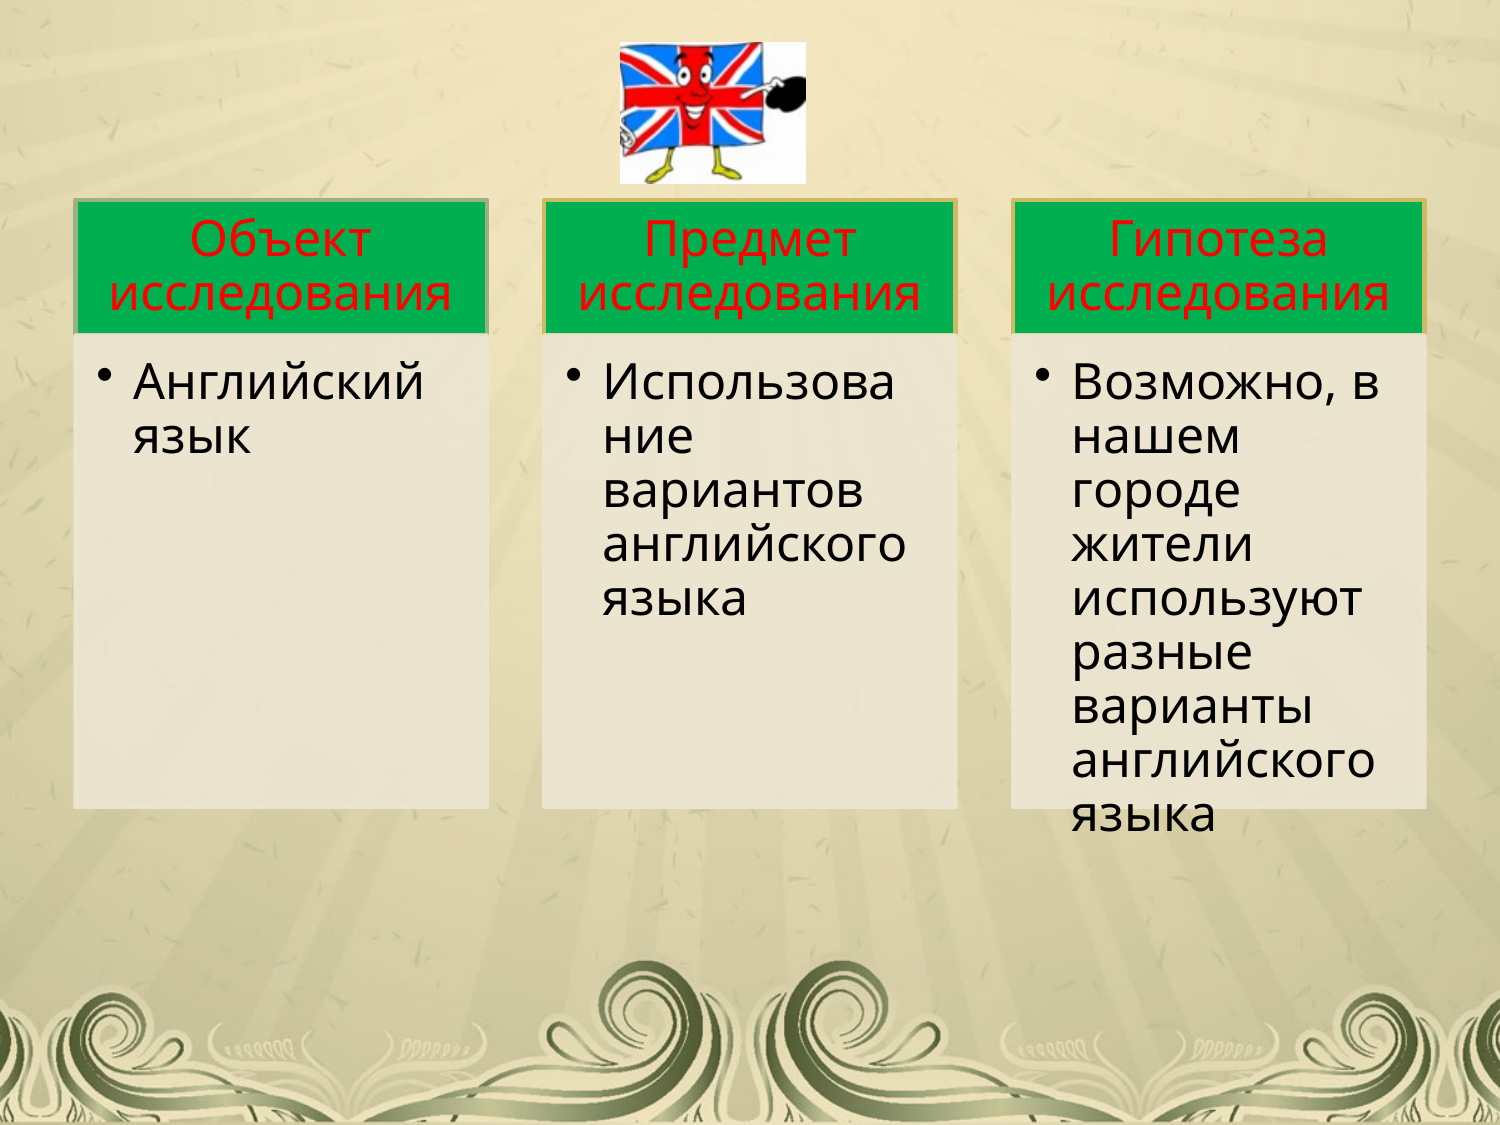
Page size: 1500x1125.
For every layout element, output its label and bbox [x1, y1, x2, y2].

list [74, 42, 1426, 965]
picture [0, 0, 1500, 1125]
